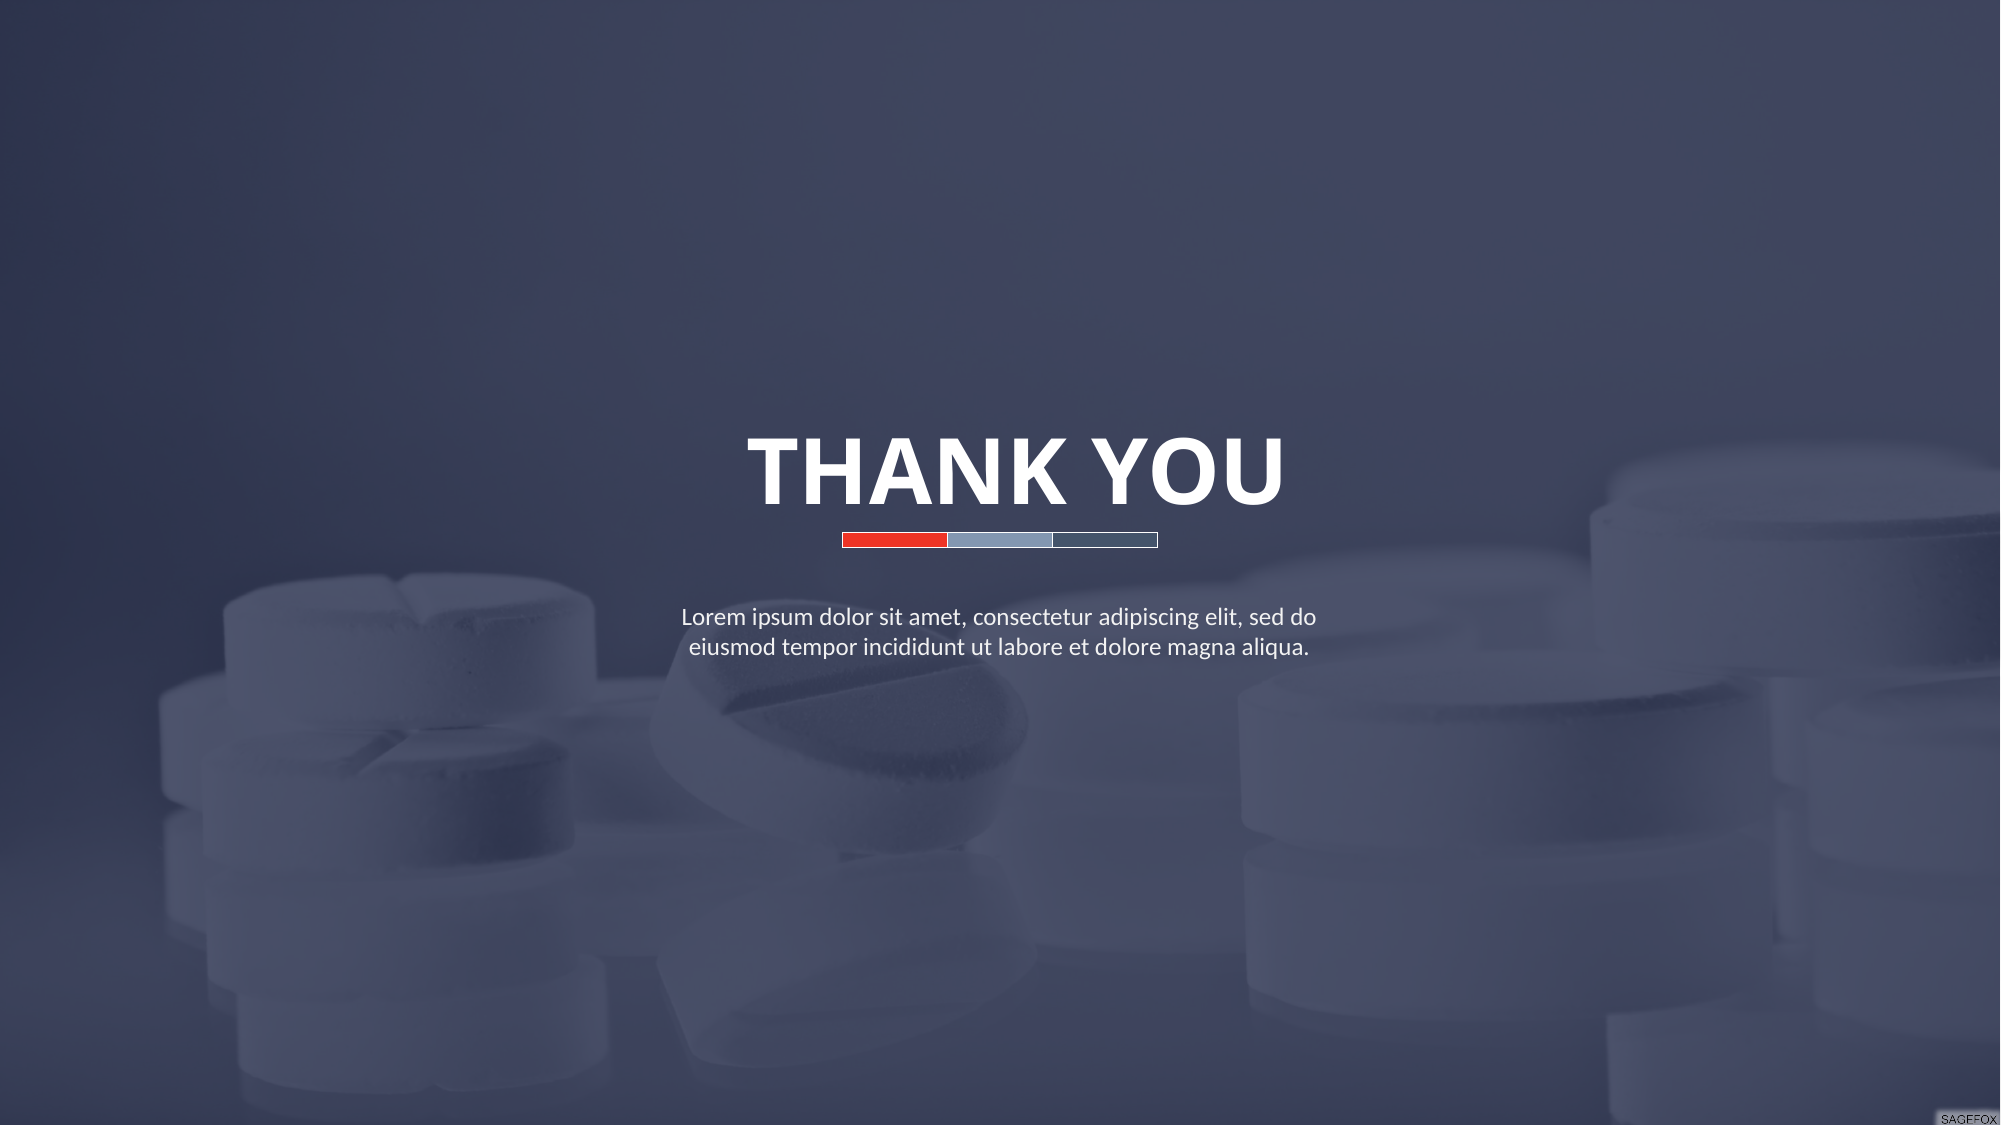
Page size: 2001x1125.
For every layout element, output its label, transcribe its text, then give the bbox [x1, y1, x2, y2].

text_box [842, 532, 1158, 548]
text_box THANK YOU [565, 405, 1470, 531]
text_box Lorem ipsum dolor sit amet, consectetur adipiscing elit, sed do eiusmod tempor incididunt ut labore et dolore magna aliqua. [660, 593, 1340, 668]
picture [1938, 1114, 1999, 1125]
